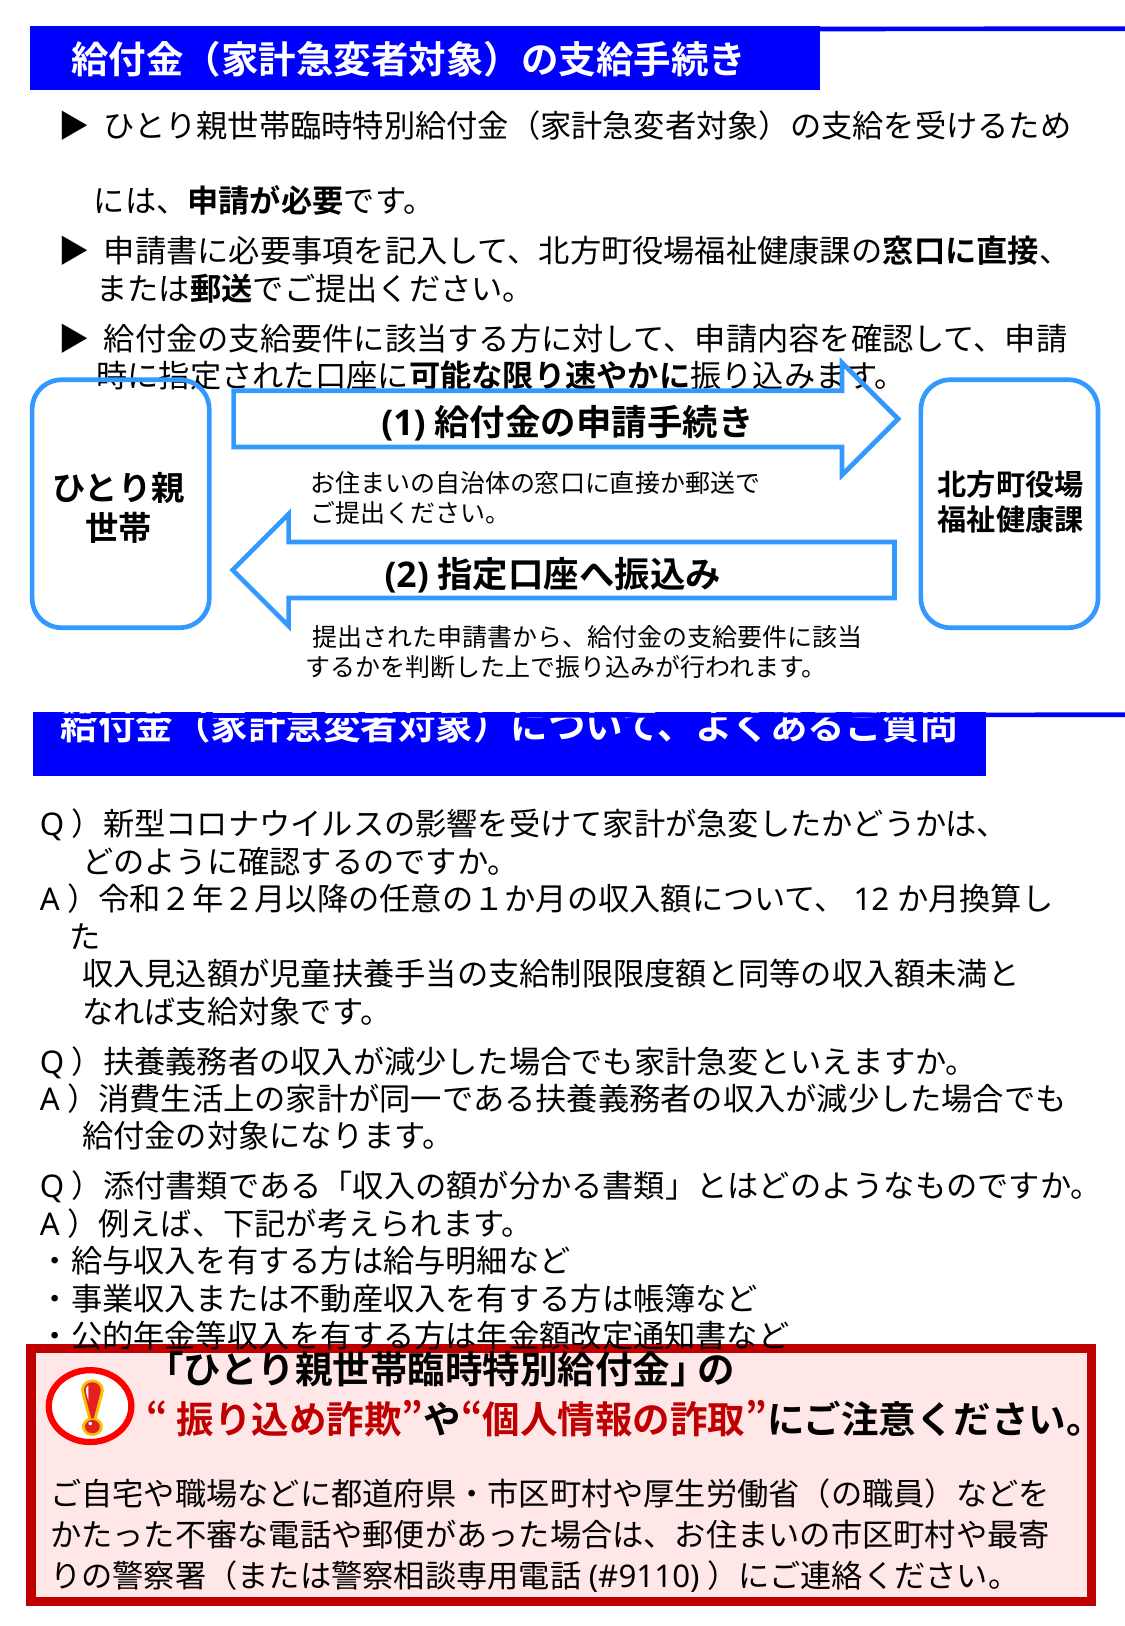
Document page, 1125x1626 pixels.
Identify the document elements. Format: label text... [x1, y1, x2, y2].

text_box 「ひとり親世帯臨時特別給付金｣ の “振り込め詐欺”や“個人情報の詐取”にご注意ください。 [140, 1335, 1106, 1496]
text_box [24, 362, 1106, 691]
text_box ご自宅や職場などに都道府県・市区町村や厚生労働省（の職員）などをかたった不審な電話や郵便があった場合は、お住まいの市区町村や最寄りの警察署（または警察相談専用電話(#9110)）にご連絡ください。 [43, 1461, 1082, 1603]
text_box [30, 1347, 140, 1603]
text_box Q）新型コロナウイルスの影響を受けて家計が急変したかどうかは、 どのように確認するのですか。 A）令和２年２月以降の任意の１か月の収入額について、12か月換算した 収入見込額が児童扶養手当の支給制限限度額と同等の収入額未満と なれば支給対象です。 Q）扶養義務者の収入が減少した場合でも家計急変といえますか。 A）消費生活上の家計が同一である扶養義務者の収入が減少した場合でも 給付金の対象になります。 Q）添付書類である「収入の額が分かる書類」とはどのようなものですか。 A）例えば、下記が考えられます。 ・給与収入を有する方は給与明細など ・事業収入または不動産収入を有する方は帳簿など ・公的年金等収入を有する方は年金額改定通知書など [33, 798, 1082, 1360]
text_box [48, 1370, 132, 1443]
text_box [1082, 1496, 1093, 1603]
text_box ▶ ひとり親世帯臨時特別給付金（家計急変者対象）の支給を受けるため には、申請が必要です。 ▶ 申請書に必要事項を記入して、北方町役場福祉健康課の窓口に直接、 または郵送でご提出ください。 ▶ 給付金の支給要件に該当する方に対して、申請内容を確認して、申請 時に指定された口座に可能な限り速やかに振り込みます。 [43, 99, 1092, 362]
text_box 給付金（家計急変者対象）について、よくあるご質問 [33, 712, 986, 776]
text_box 給付金（家計急変者対象）の支給手続き [30, 26, 820, 90]
